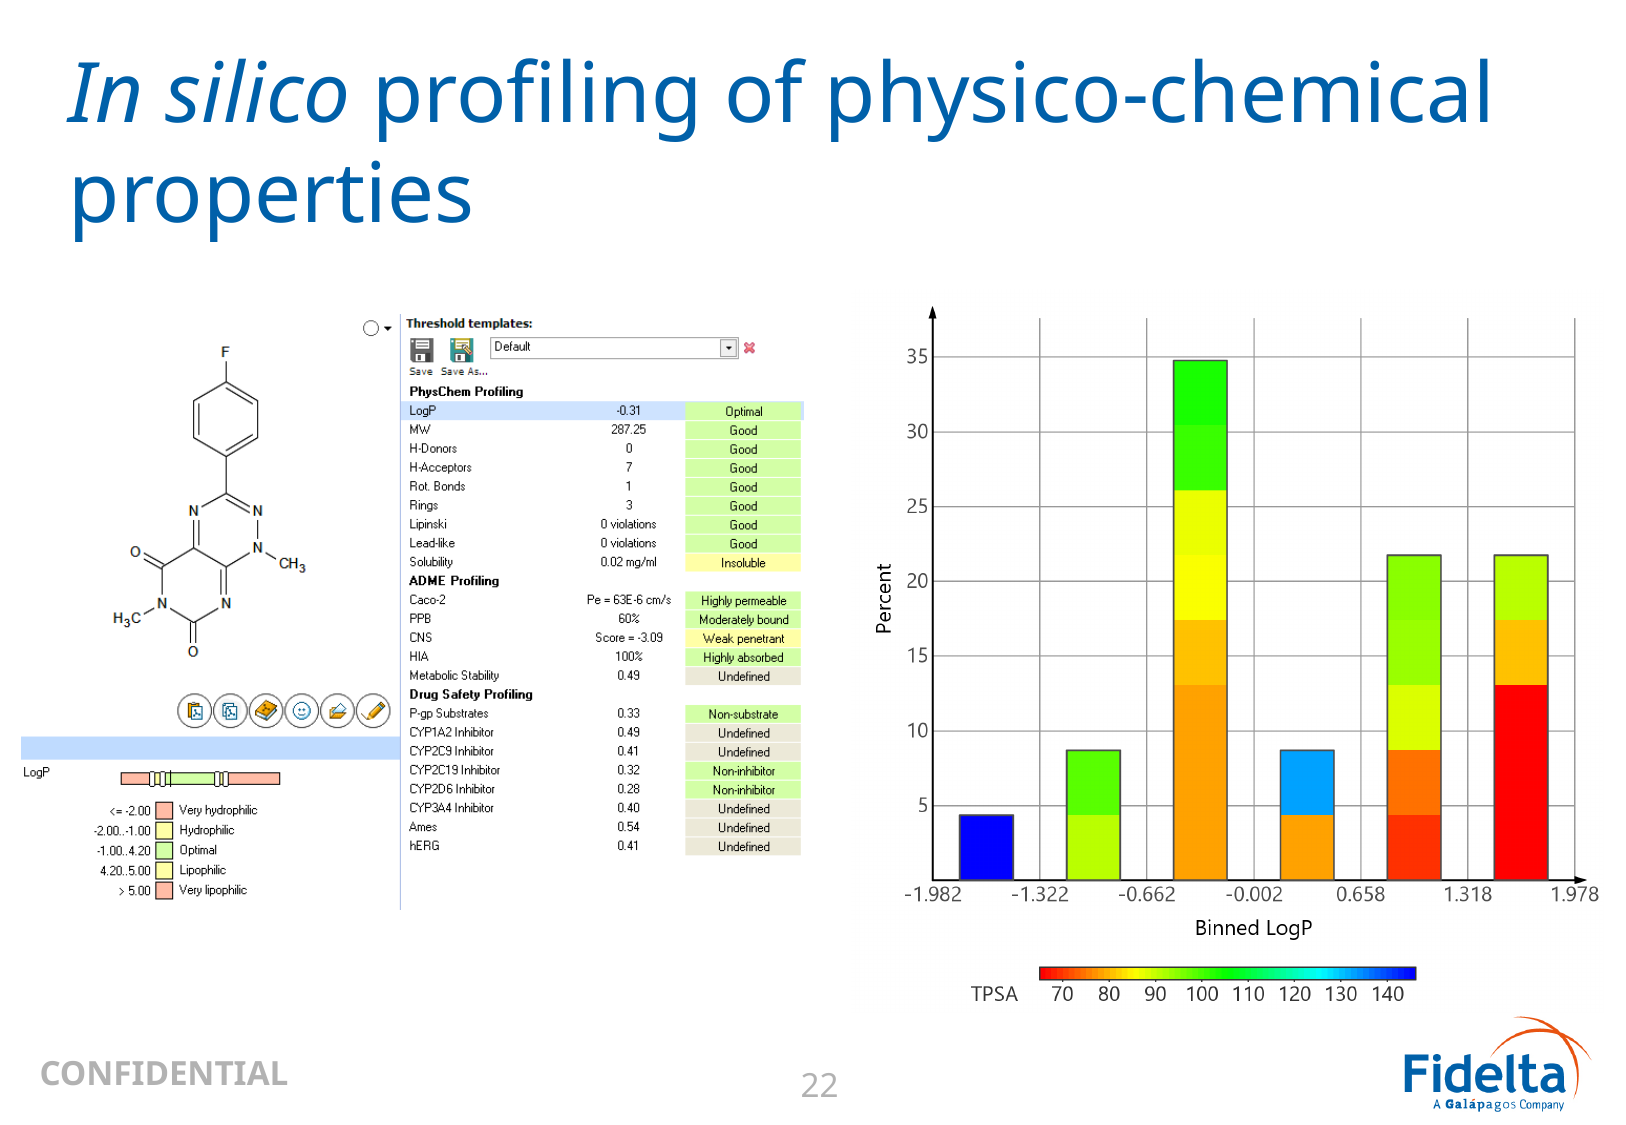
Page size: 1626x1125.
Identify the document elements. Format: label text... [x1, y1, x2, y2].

picture [20, 314, 805, 910]
title In silico profiling of physico-chemical properties [53, 19, 1554, 261]
picture [851, 289, 1605, 1115]
